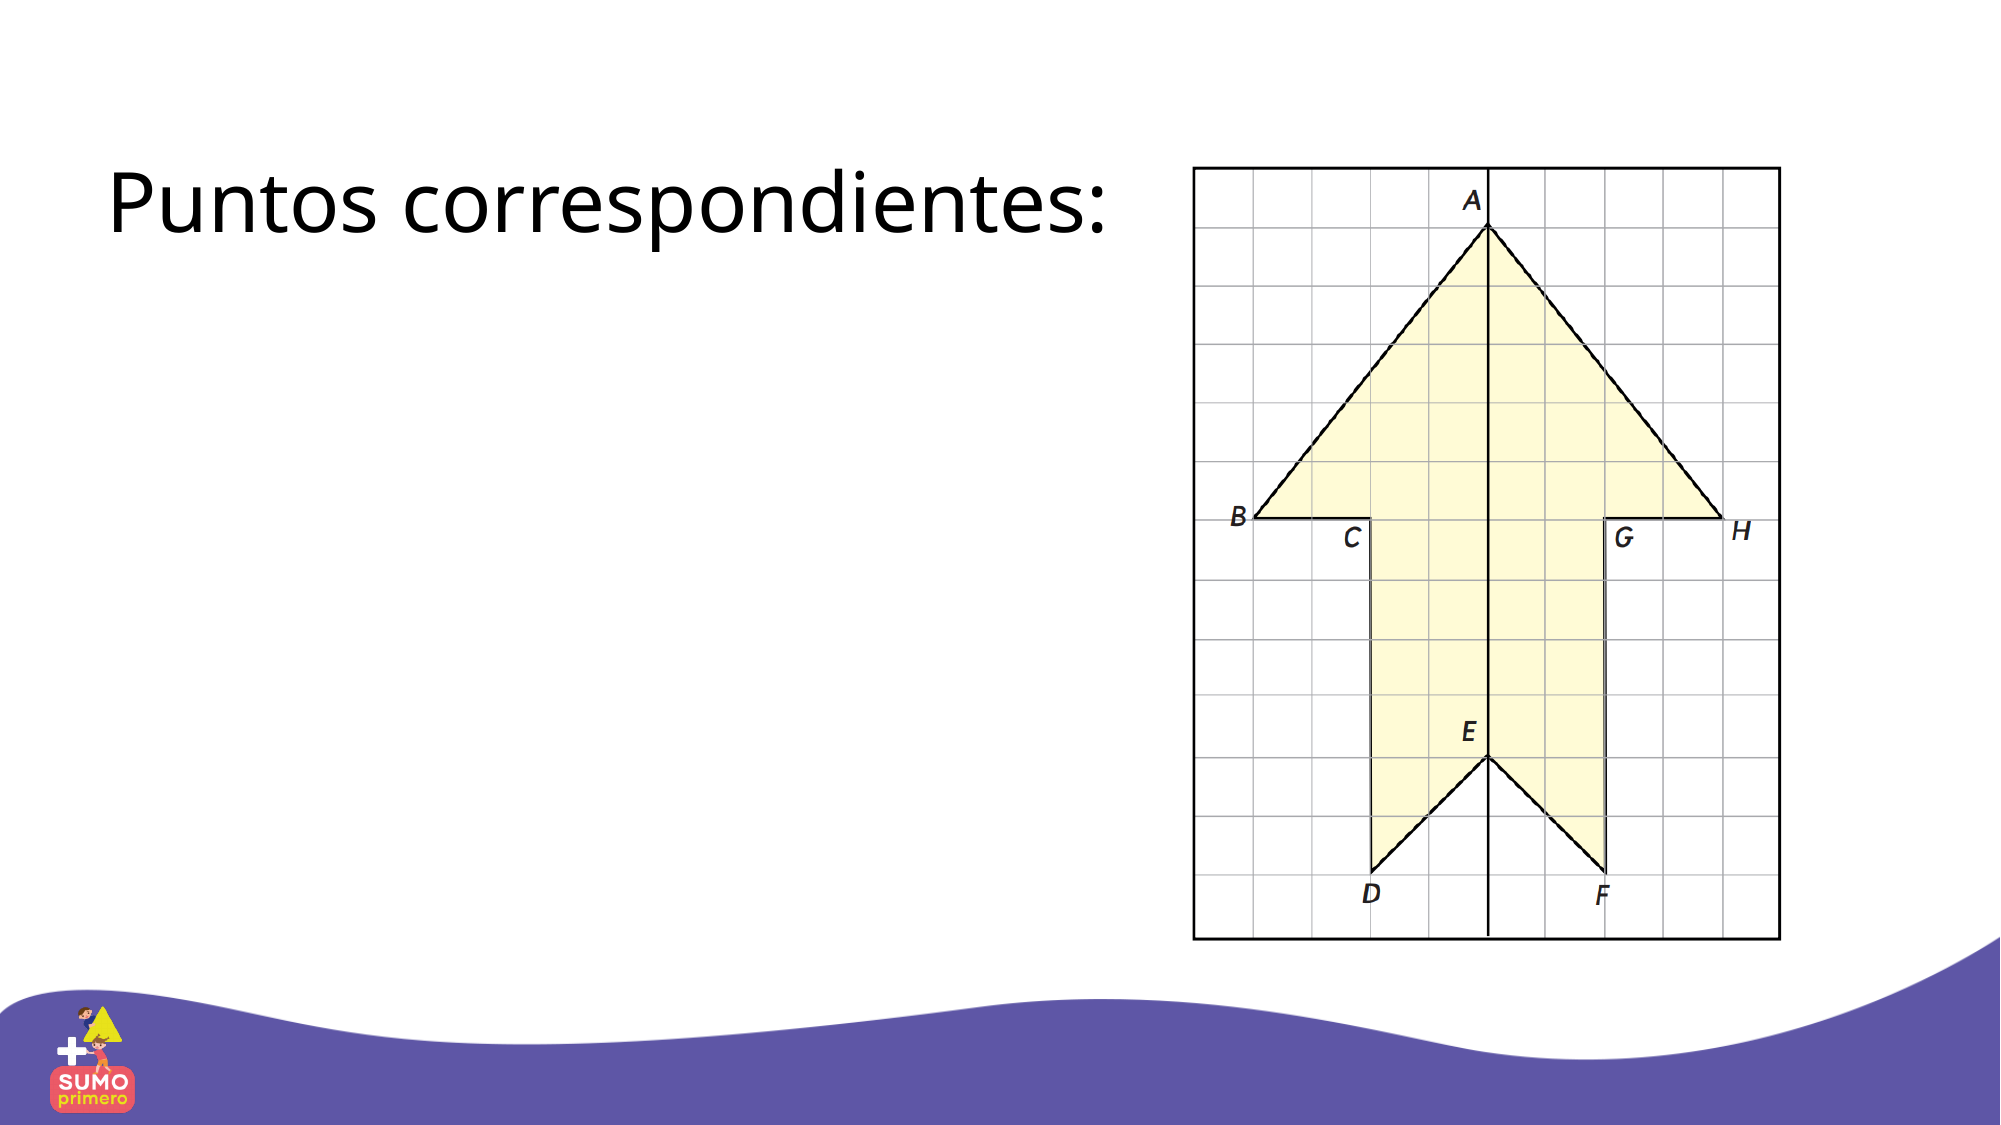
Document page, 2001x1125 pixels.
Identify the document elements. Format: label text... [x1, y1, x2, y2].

picture [0, 69, 2000, 1125]
text_box Puntos correspondientes: [91, 141, 1156, 302]
